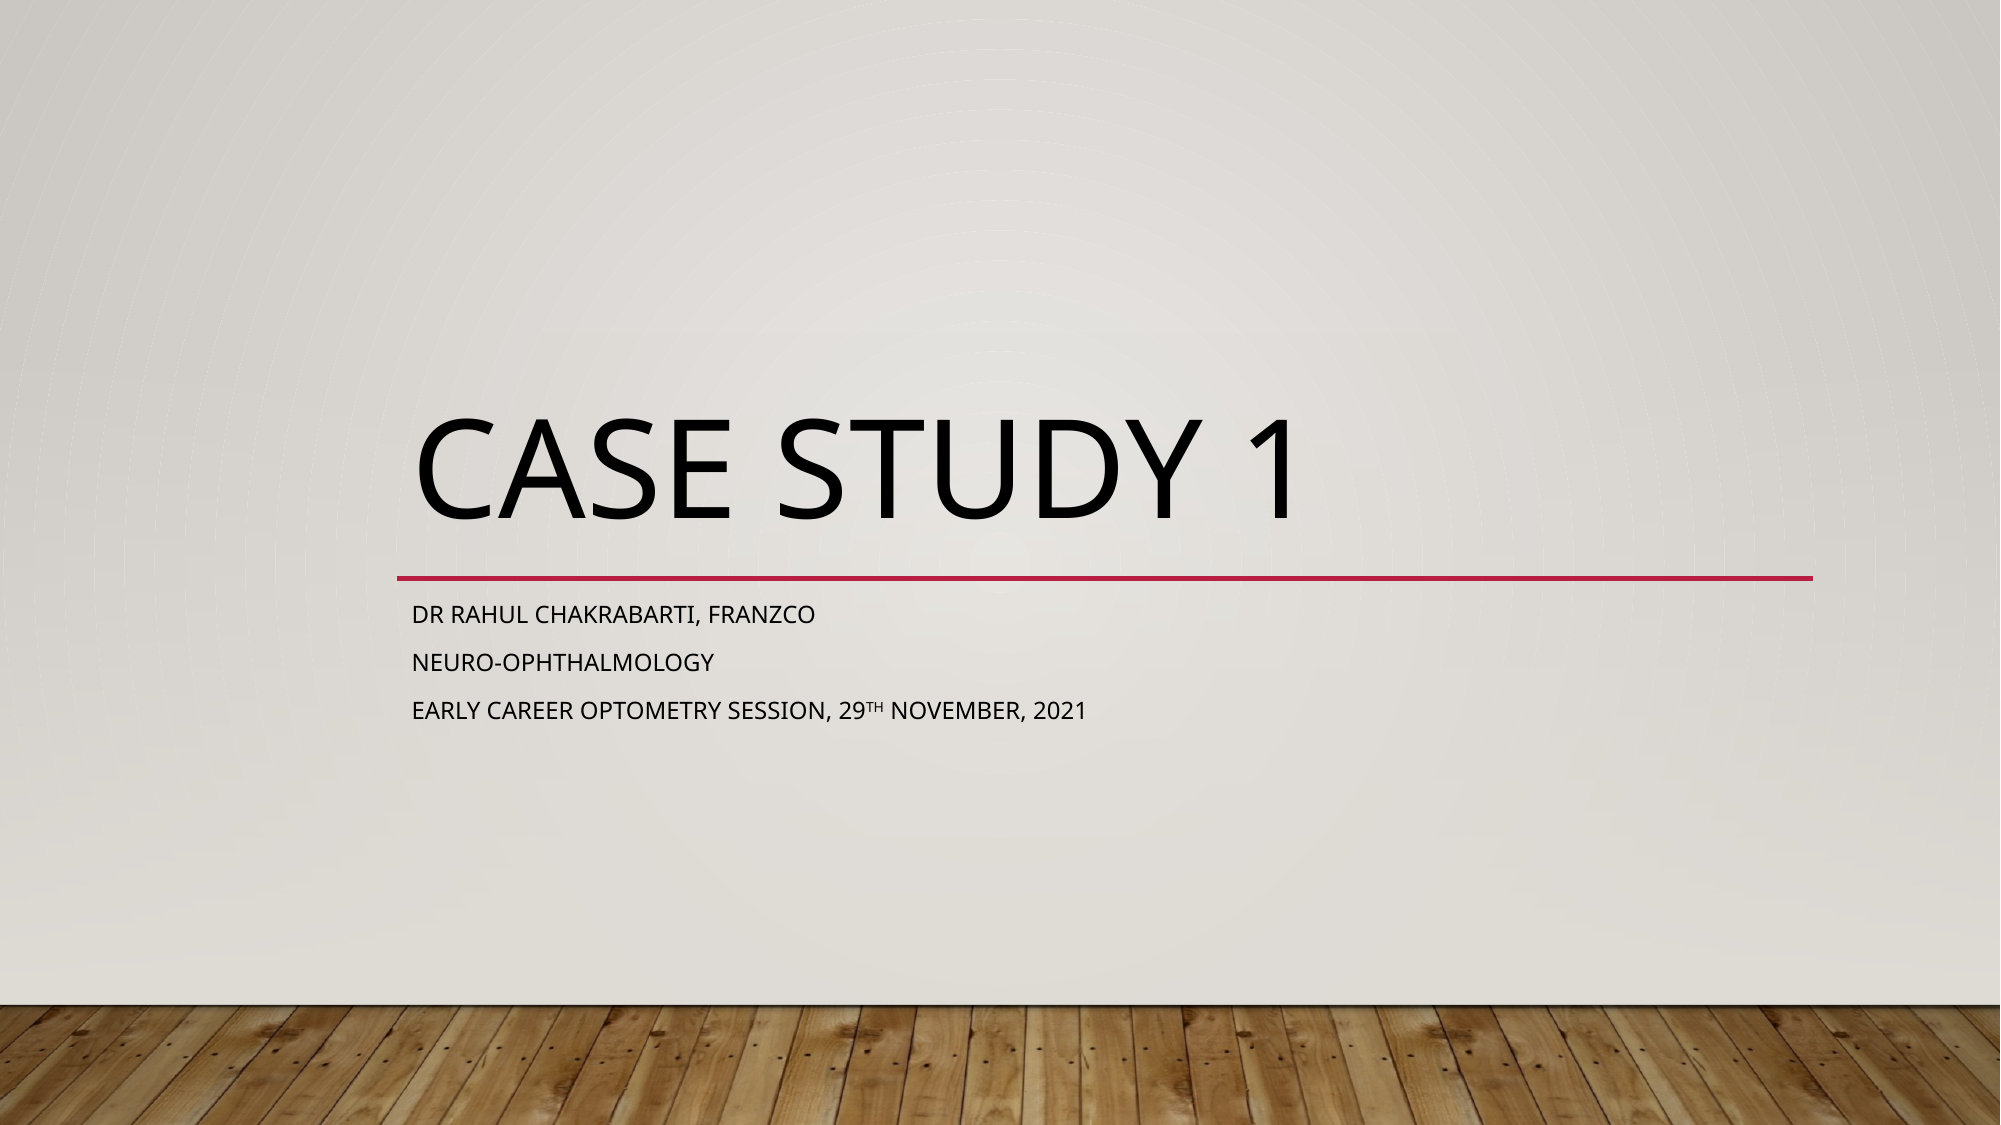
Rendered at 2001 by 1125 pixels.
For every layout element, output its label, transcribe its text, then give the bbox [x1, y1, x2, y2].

picture [0, 1005, 2000, 1125]
subtitle DR RAHUL CHAKRABARTI, FRANZCO NEURO-OPHTHALMOLOGY EARLY CAREER OPTOMETRY SESSION, 29TH NOVEMBER, 2021 [396, 579, 1814, 740]
title CASE STUDY 1 [396, 131, 1814, 549]
